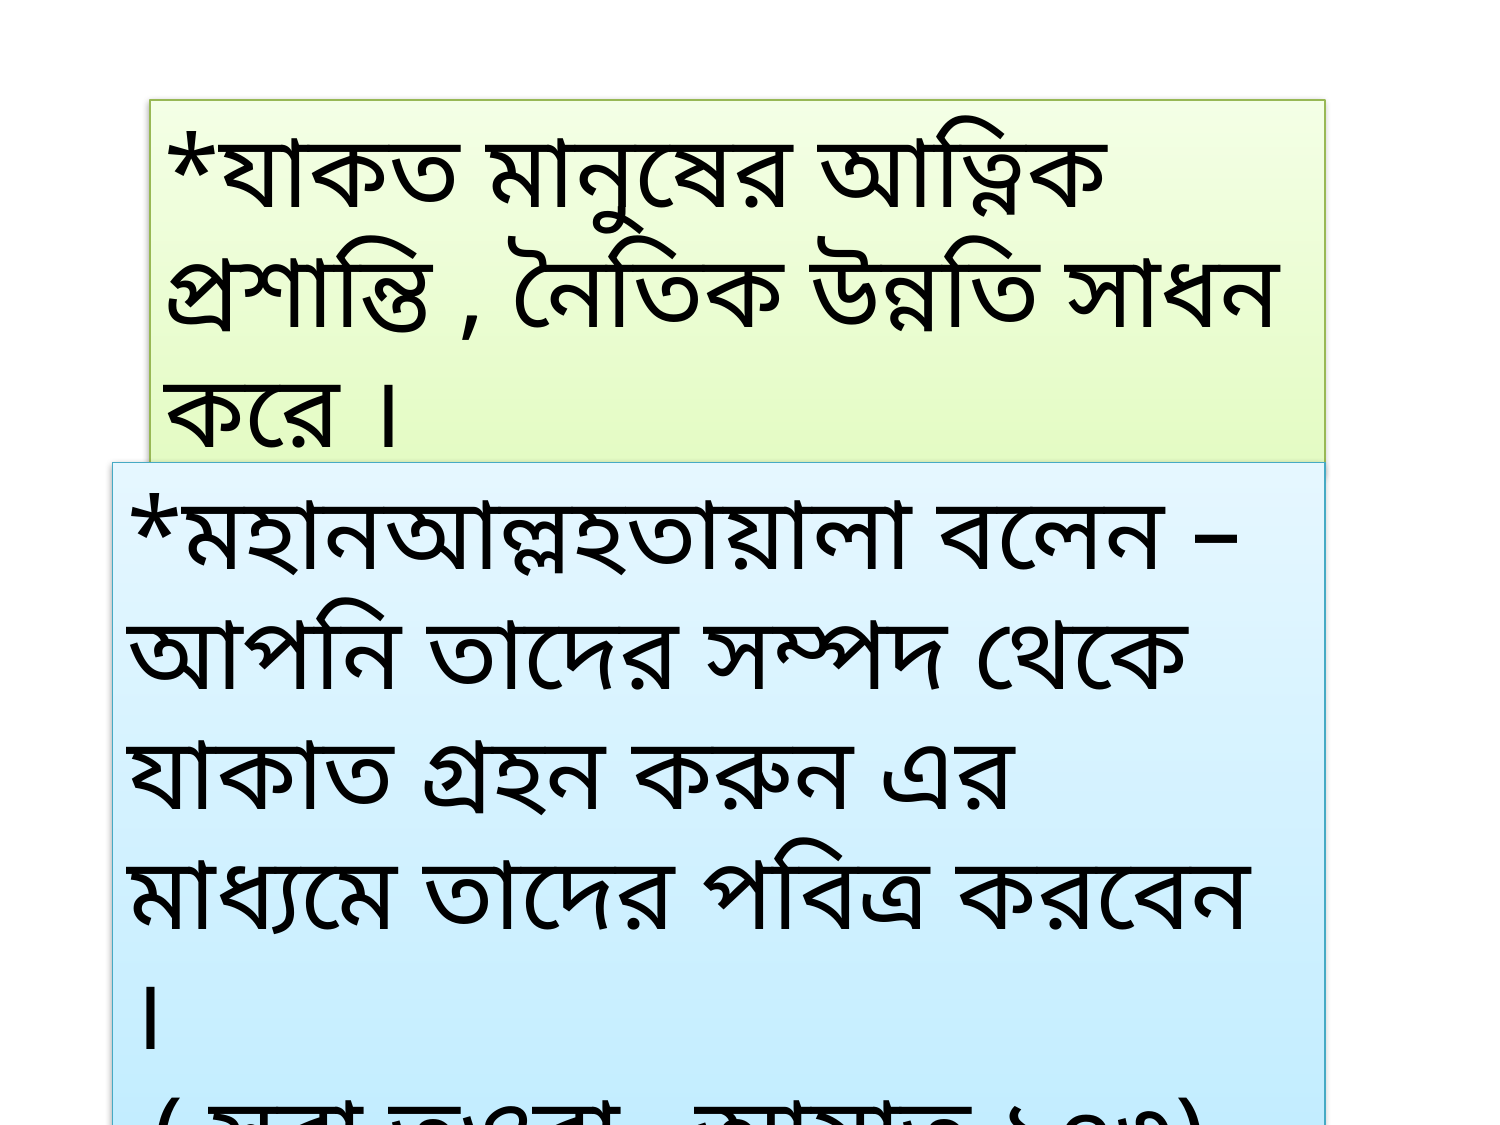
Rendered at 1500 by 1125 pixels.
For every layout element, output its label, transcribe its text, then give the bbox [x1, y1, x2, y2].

text_box *যাকত মানুষের আত্নিক প্রশান্তি , নৈতিক উন্নতি সাধন করে । [149, 99, 1326, 462]
text_box *মহানআল্লহতায়ালা বলেন –আপনি তাদের সম্পদ থেকে যাকাত গ্রহন করুন এর মাধ্যমে তাদের পবিত্র করবেন । ( সুরা তওবা –আয়াত ১০৩) [112, 462, 1326, 1125]
